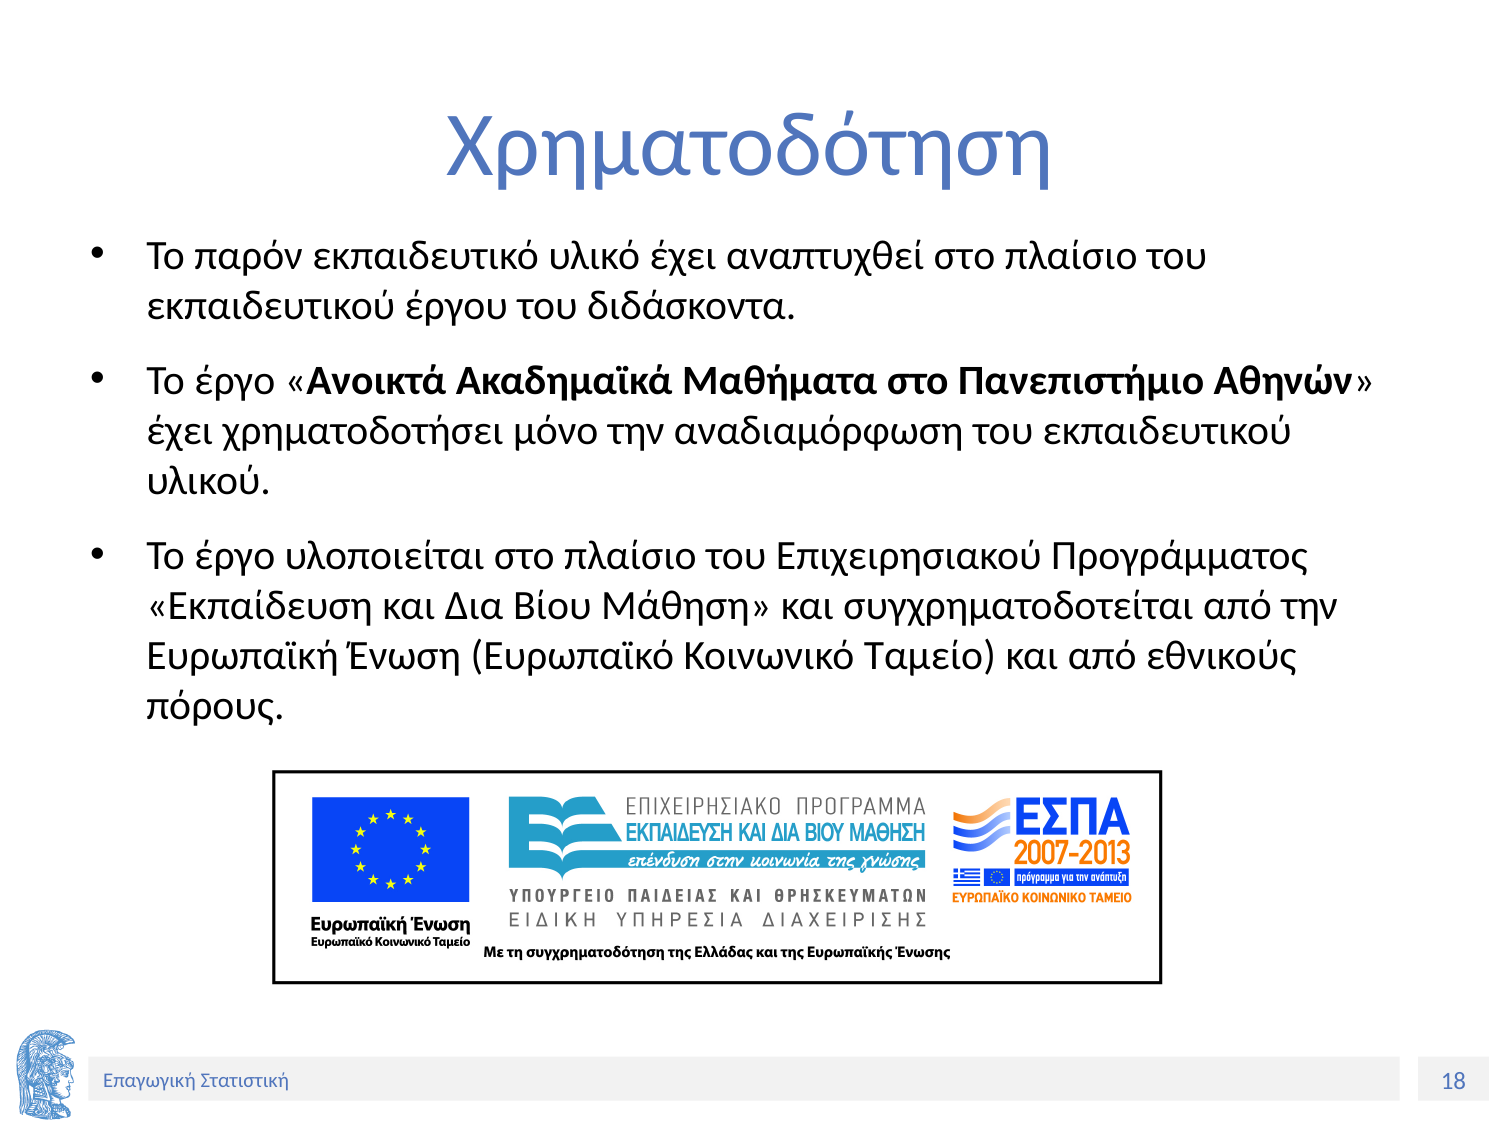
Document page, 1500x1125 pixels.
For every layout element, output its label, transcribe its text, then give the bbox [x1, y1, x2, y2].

title Χρηματοδότηση [75, 45, 1425, 219]
list Το παρόν εκπαιδευτικό υλικό έχει αναπτυχθεί στo πλαίσιo του εκπαιδευτικού έργου του διδάσκοντα. Το έργο «Ανοικτά Ακαδημαϊκά Μαθήματα στο Πανεπιστήμιο Αθηνών» έχει χρηματοδοτήσει μόνο την αναδιαμόρφωση του εκπαιδευτικού υλικού. Το έργο υλοποιείται στο πλαίσιο του Επιχειρησιακού Προγράμματος «Εκπαίδευση και Δια Βίου Μάθηση» και συγχρηματοδοτείται από την Ευρωπαϊκή Ένωση (Ευρωπαϊκό Κοινωνικό Ταμείο) και από εθνικούς πόρους. [75, 219, 1425, 963]
picture [265, 762, 1169, 991]
picture [9, 1026, 81, 1120]
